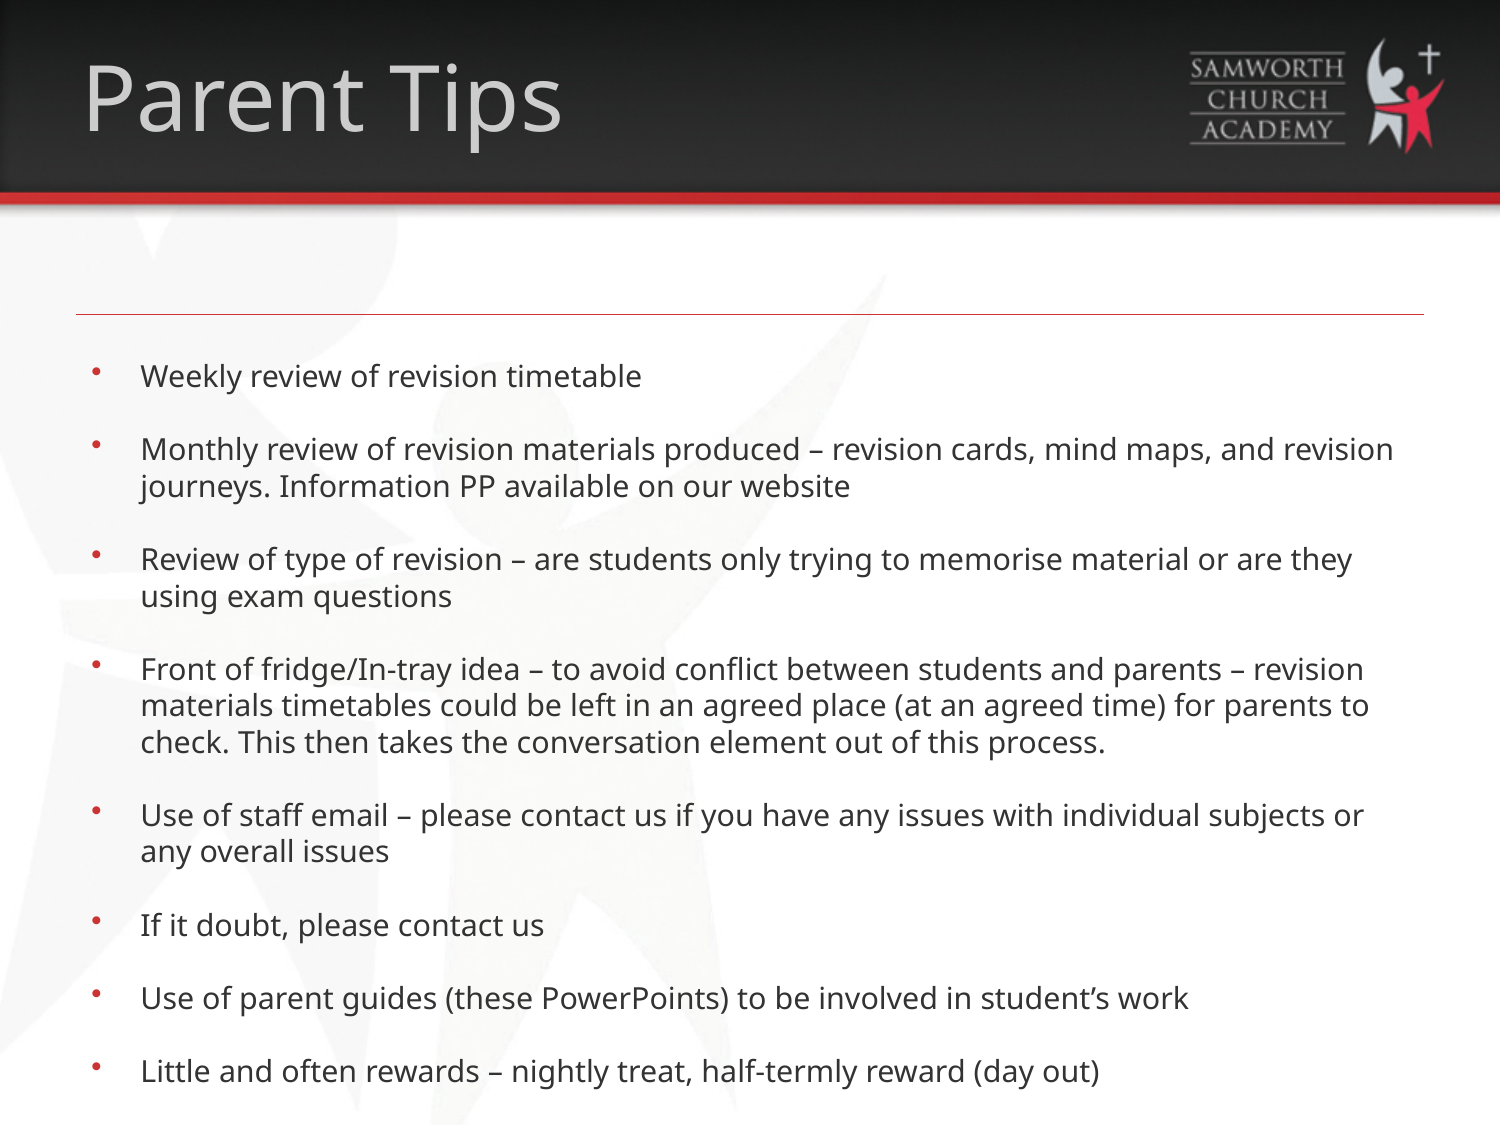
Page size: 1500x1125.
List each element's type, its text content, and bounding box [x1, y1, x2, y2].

list Weekly review of revision timetable Monthly review of revision materials produced – revision cards, mind maps, and revision journeys. Information PP available on our website Review of type of revision – are students only trying to memorise material or are they using exam questions Front of fridge/In-tray idea – to avoid conflict between students and parents – revision materials timetables could be left in an agreed place (at an agreed time) for parents to check. This then takes the conversation element out of this process. Use of staff email – please contact us if you have any issues with individual subjects or any overall issues If it doubt, please contact us Use of parent guides (these PowerPoints) to be involved in student’s work Little and often rewards – nightly treat, half-termly reward (day out) [83, 349, 1417, 1107]
picture [0, 0, 1500, 1125]
title Parent Tips [73, 0, 1141, 190]
